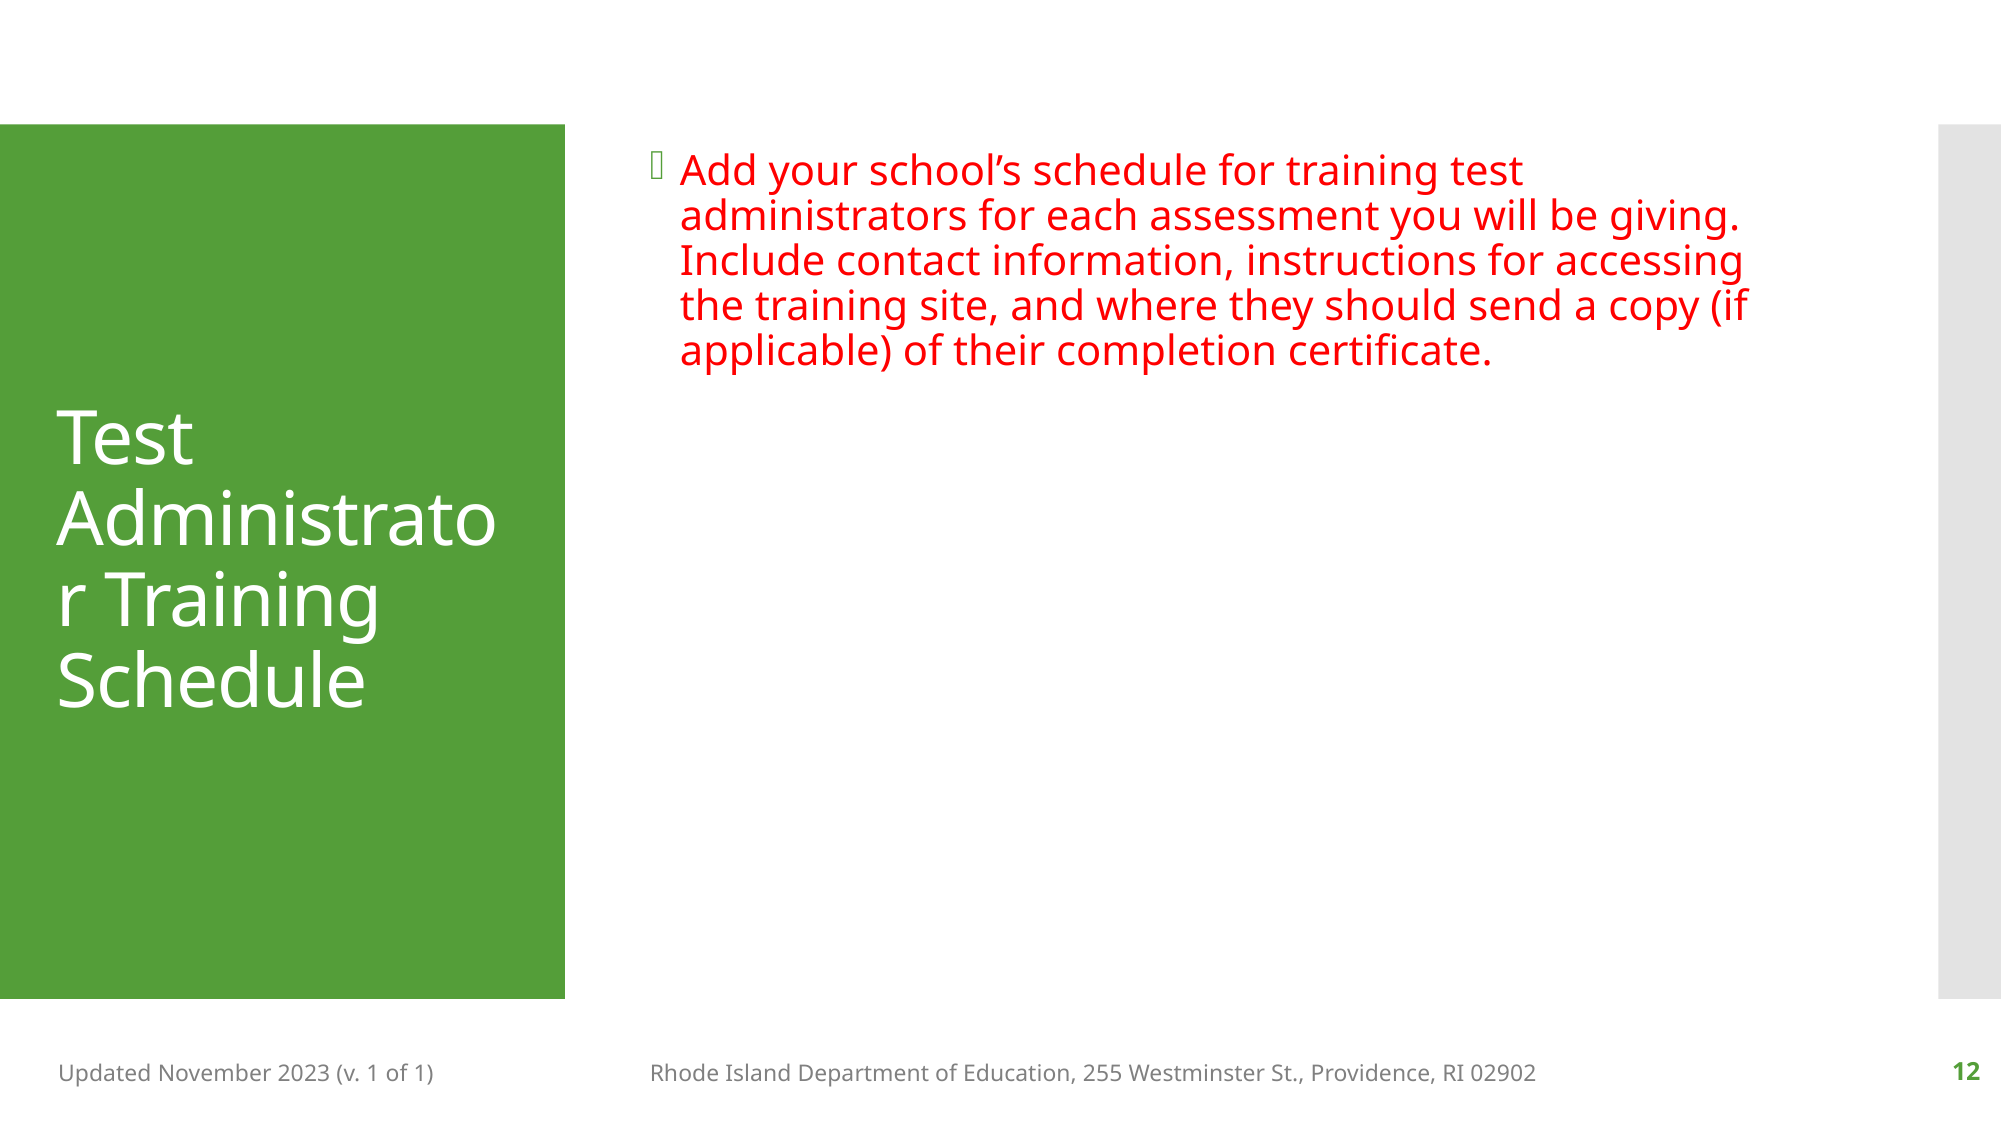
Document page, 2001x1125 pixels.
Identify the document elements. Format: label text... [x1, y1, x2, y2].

list Add your school’s schedule for training test administrators for each assessment you will be giving. Include contact information, instructions for accessing the training site, and where they should send a copy (if applicable) of their completion certificate. [634, 141, 1835, 982]
slide_number 12 [1744, 1042, 1996, 1103]
title Test Administrator Training Schedule [41, 184, 525, 940]
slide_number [43, 1042, 493, 1103]
footer Rhode Island Department of Education, 255 Westminster St., Providence, RI 02902 [634, 1042, 1605, 1103]
